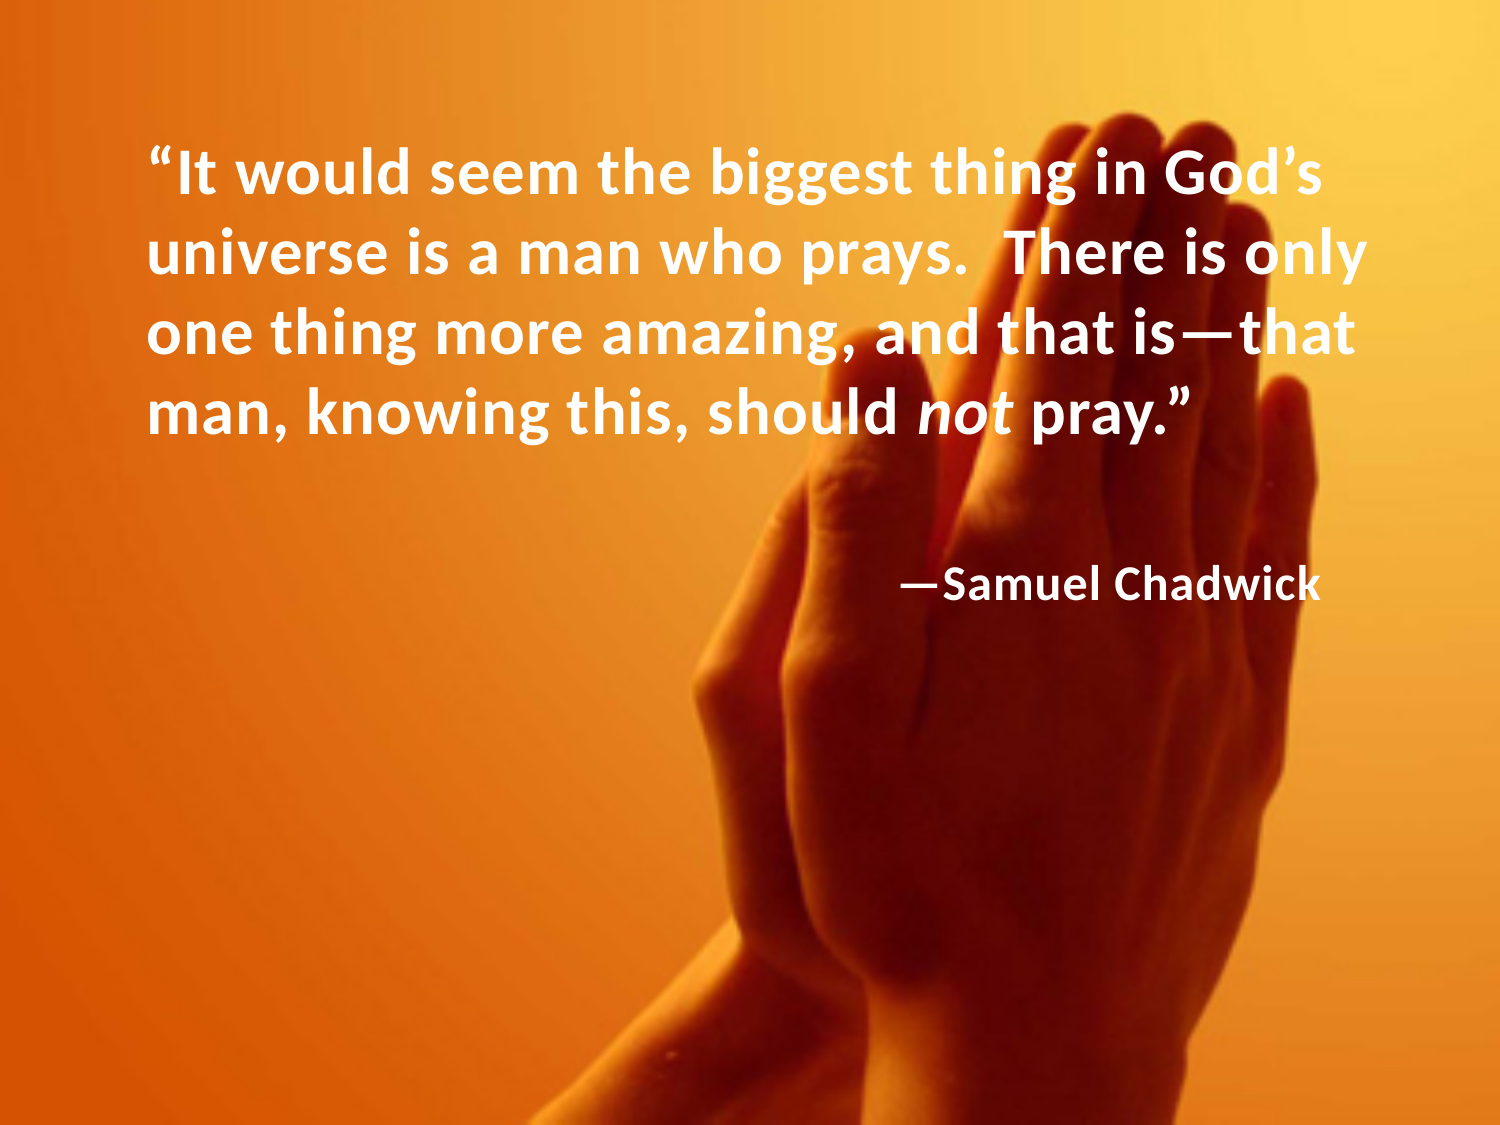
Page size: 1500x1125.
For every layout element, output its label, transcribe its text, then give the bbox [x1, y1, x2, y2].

picture [0, 0, 1500, 1125]
list “It would seem the biggest thing in God’s universe is a man who prays. There is only one thing more amazing, and that is—that man, knowing this, should not pray.” —Samuel Chadwick [75, 120, 1425, 863]
